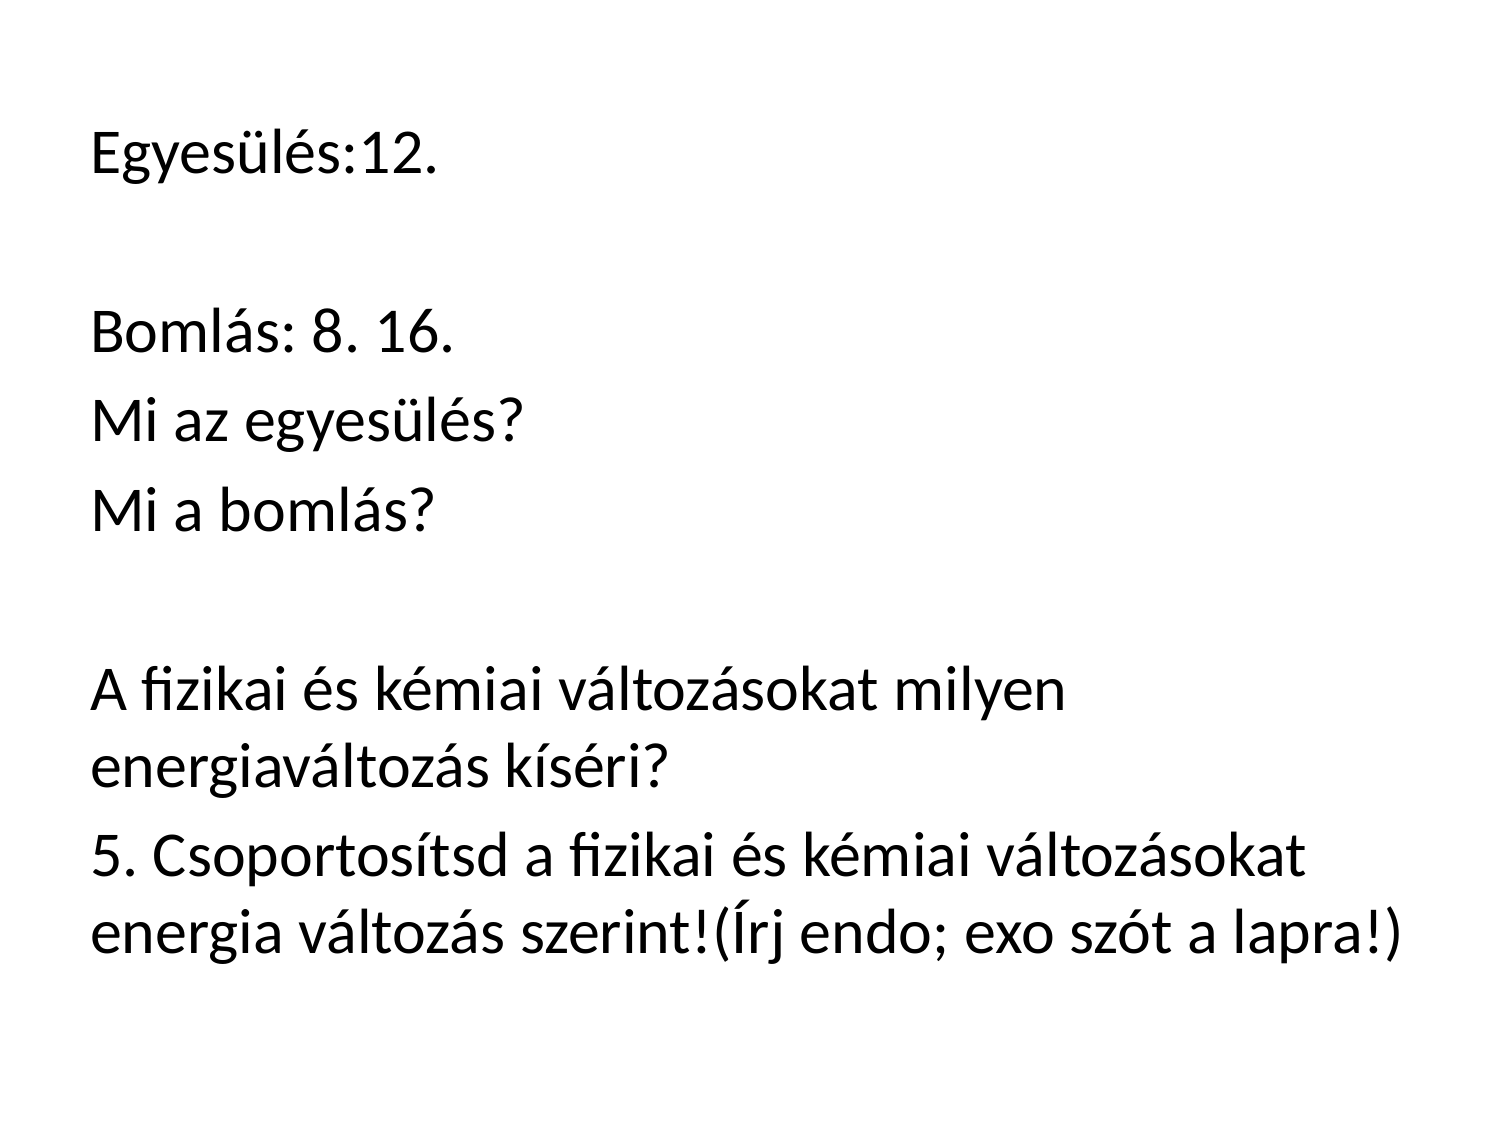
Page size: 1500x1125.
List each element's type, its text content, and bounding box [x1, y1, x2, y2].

list Egyesülés:12. Bomlás: 8. 16. Mi az egyesülés? Mi a bomlás? A fizikai és kémiai változásokat milyen energiaváltozás kíséri? 5. Csoportosítsd a fizikai és kémiai változásokat energia változás szerint!(Írj endo; exo szót a lapra!) [75, 101, 1425, 1005]
